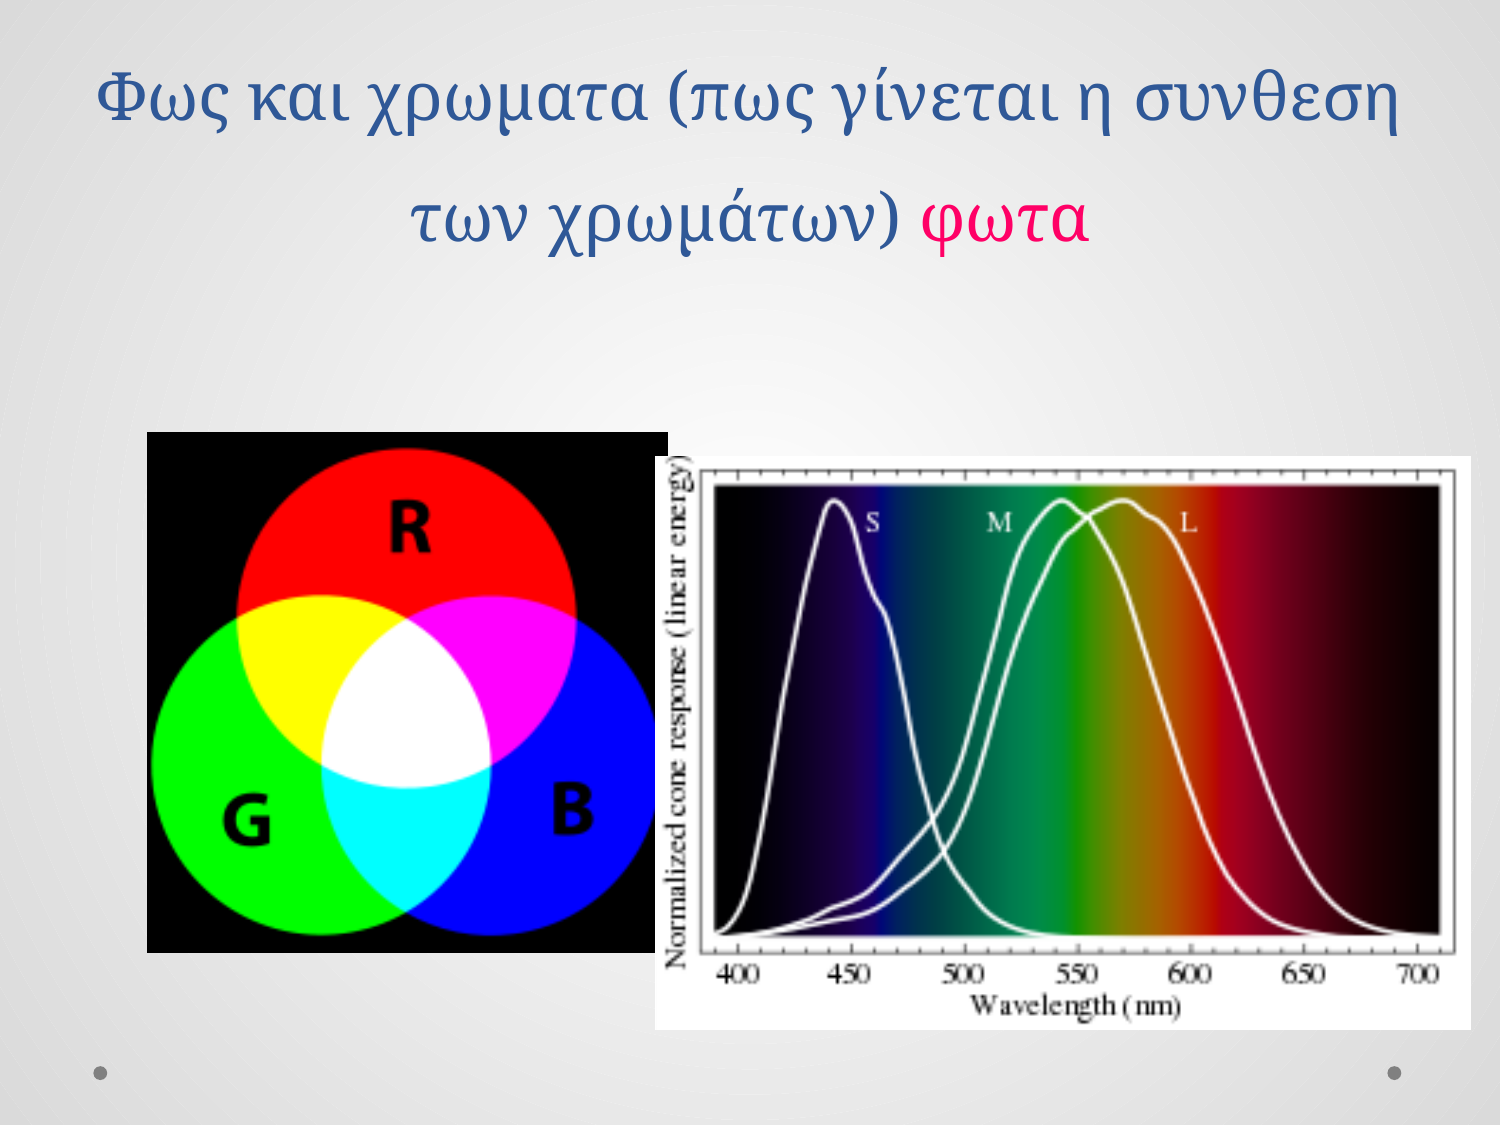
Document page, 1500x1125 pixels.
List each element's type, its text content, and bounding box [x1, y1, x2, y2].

title Φως και χρωματα (πως γίνεται η συνθεση των χρωμάτων) φωτα [75, 0, 1425, 263]
picture [147, 432, 1471, 1031]
